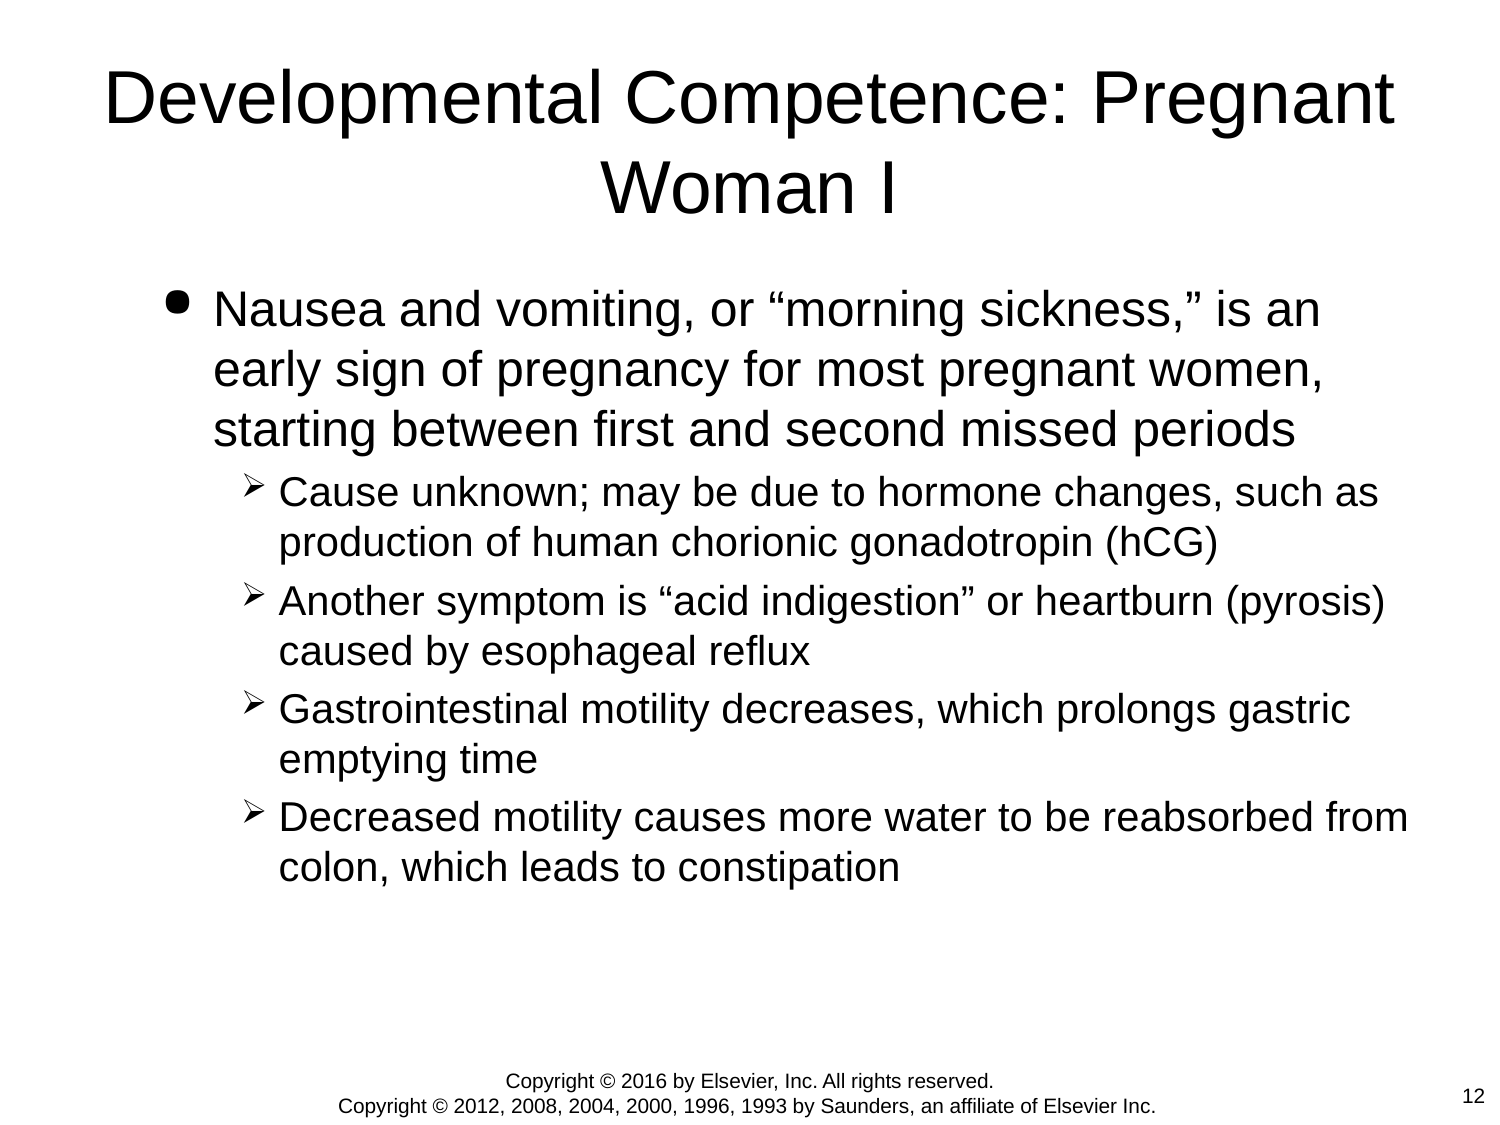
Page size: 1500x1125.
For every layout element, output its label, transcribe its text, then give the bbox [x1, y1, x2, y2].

list Nausea and vomiting, or “morning sickness,” is an early sign of pregnancy for most pregnant women, starting between first and second missed periods Cause unknown; may be due to hormone changes, such as production of human chorionic gonadotropin (hCG) Another symptom is “acid indigestion” or heartburn (pyrosis) caused by esophageal reflux Gastrointestinal motility decreases, which prolongs gastric emptying time Decreased motility causes more water to be reabsorbed from colon, which leads to constipation [76, 269, 1427, 1000]
footer Copyright © 2016 by Elsevier, Inc. All rights reserved. Copyright © 2012, 2008, 2004, 2000, 1996, 1993 by Saunders, an affiliate of Elsevier Inc. [162, 1059, 1338, 1123]
slide_number 12 [1149, 1065, 1500, 1125]
title Developmental Competence: Pregnant Woman I [75, 45, 1425, 233]
